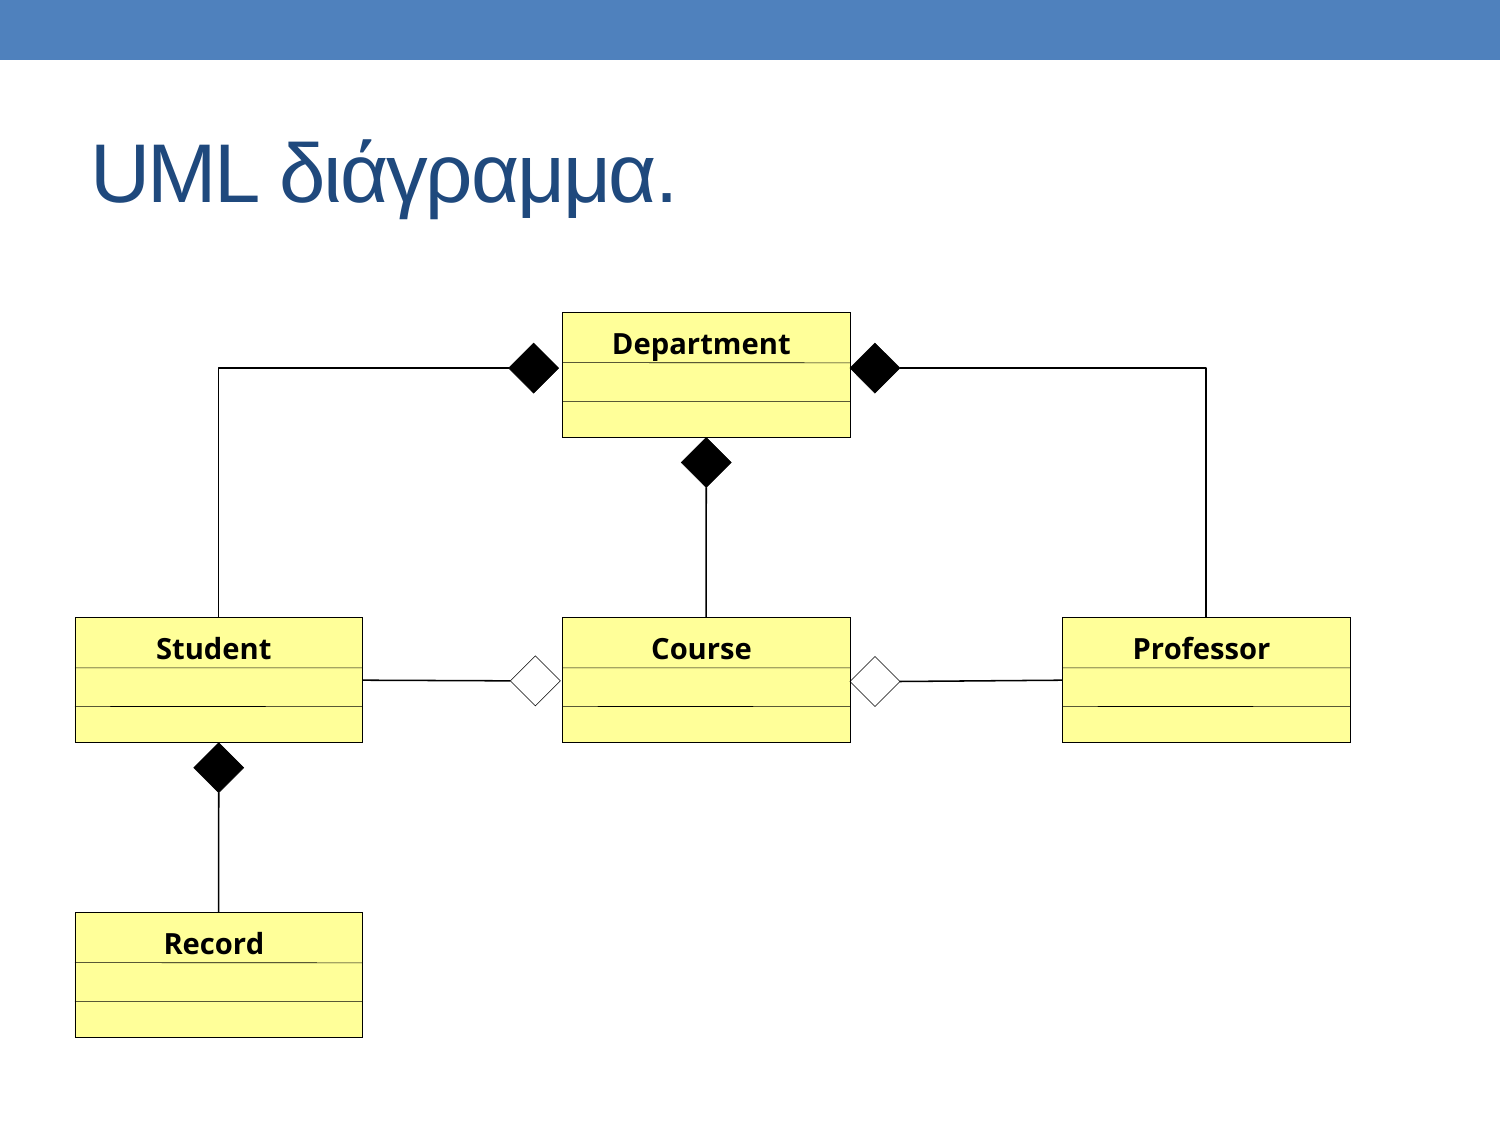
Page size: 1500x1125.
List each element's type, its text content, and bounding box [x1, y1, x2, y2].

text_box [562, 312, 851, 438]
text_box [511, 343, 559, 394]
text_box [193, 751, 244, 792]
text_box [899, 367, 1207, 618]
text_box [681, 446, 732, 487]
text_box [858, 656, 899, 707]
text_box [858, 343, 899, 394]
title UML διάγραμμα. [75, 87, 1425, 250]
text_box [218, 367, 509, 618]
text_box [74, 617, 363, 743]
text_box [1062, 617, 1351, 743]
text_box [513, 655, 559, 706]
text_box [562, 617, 851, 743]
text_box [74, 912, 363, 1038]
